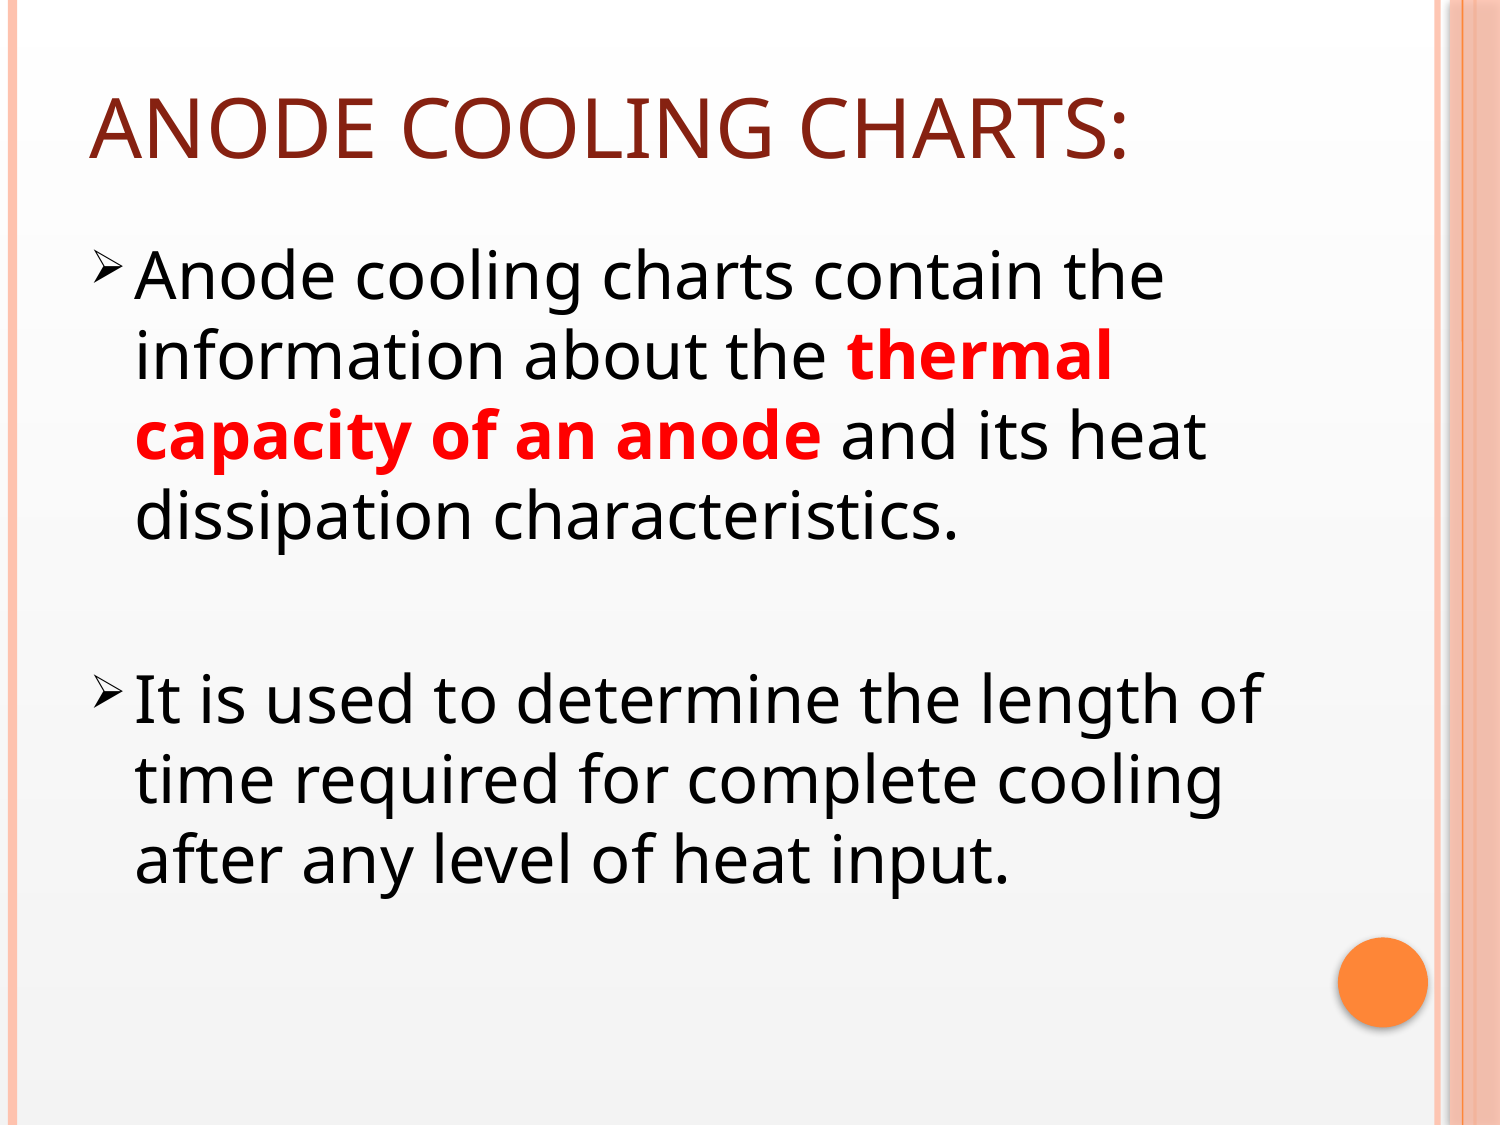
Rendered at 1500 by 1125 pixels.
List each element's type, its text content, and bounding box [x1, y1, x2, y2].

list Anode cooling charts contain the information about the thermal capacity of an anode and its heat dissipation characteristics. It is used to determine the length of time required for complete cooling after any level of heat input. [75, 224, 1300, 1025]
title ANODE COOLING CHARTS: [75, 50, 1300, 183]
